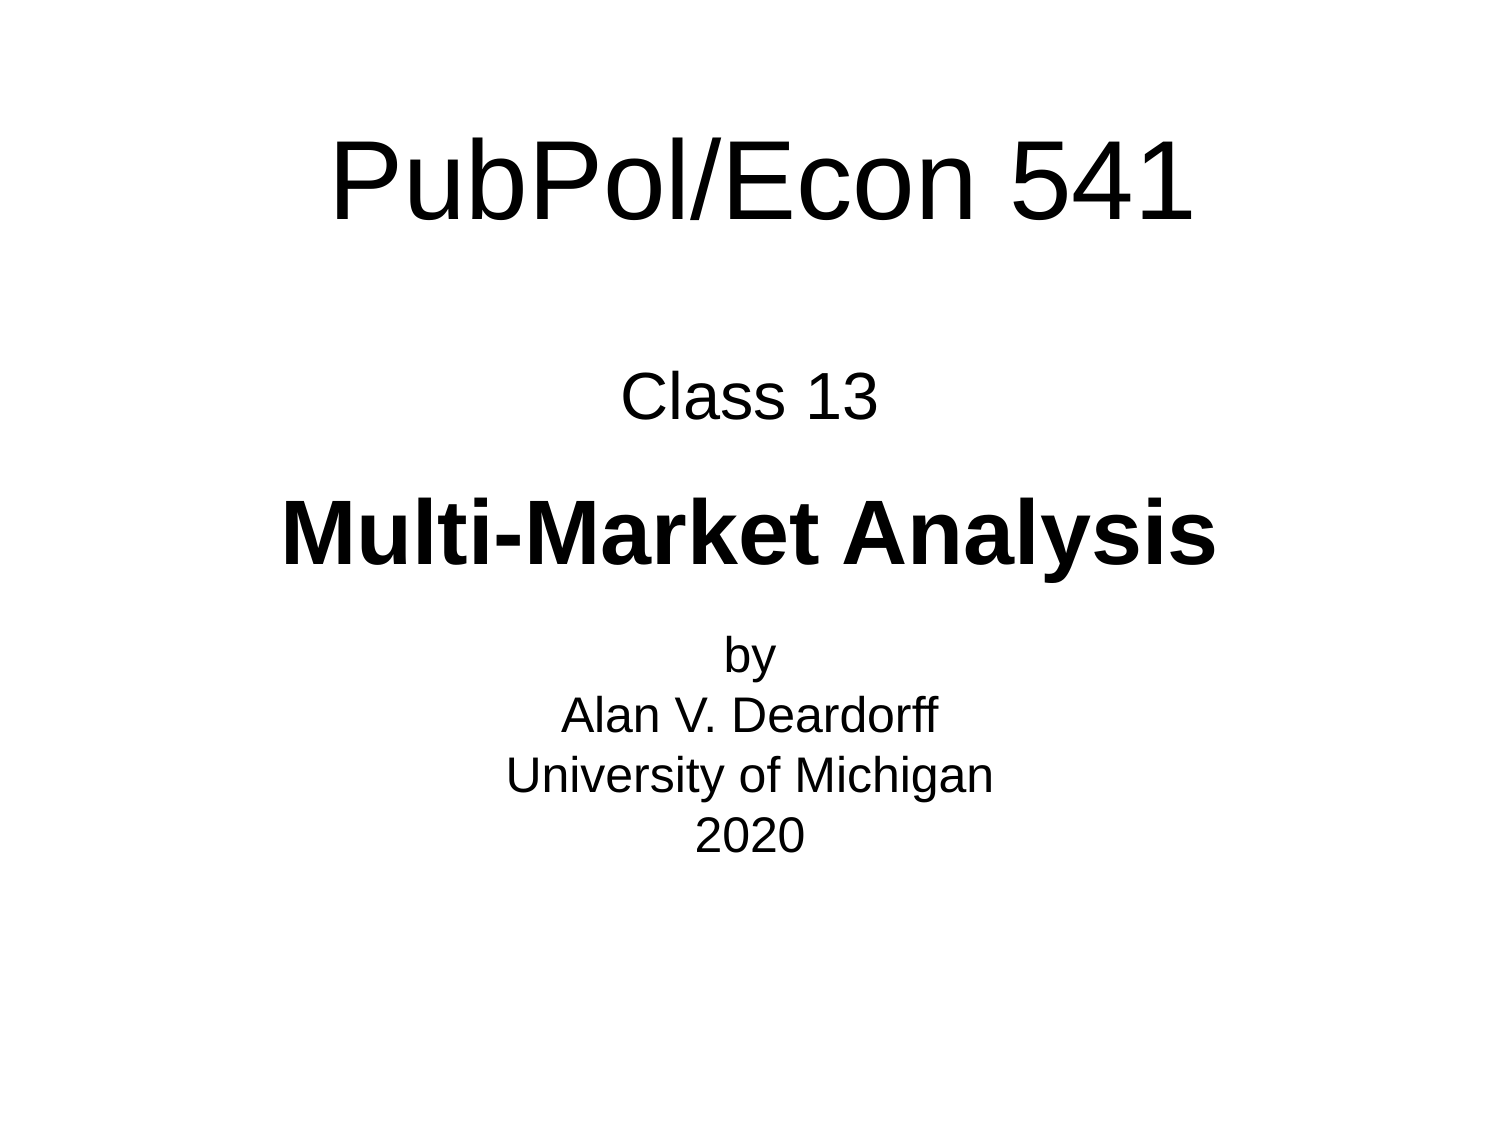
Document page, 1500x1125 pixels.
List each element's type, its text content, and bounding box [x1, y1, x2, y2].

subtitle PubPol/Econ 541 [237, 99, 1288, 276]
title Class 13 Multi-Market Analysis by Alan V. Deardorff University of Michigan 2020 [112, 487, 1388, 729]
